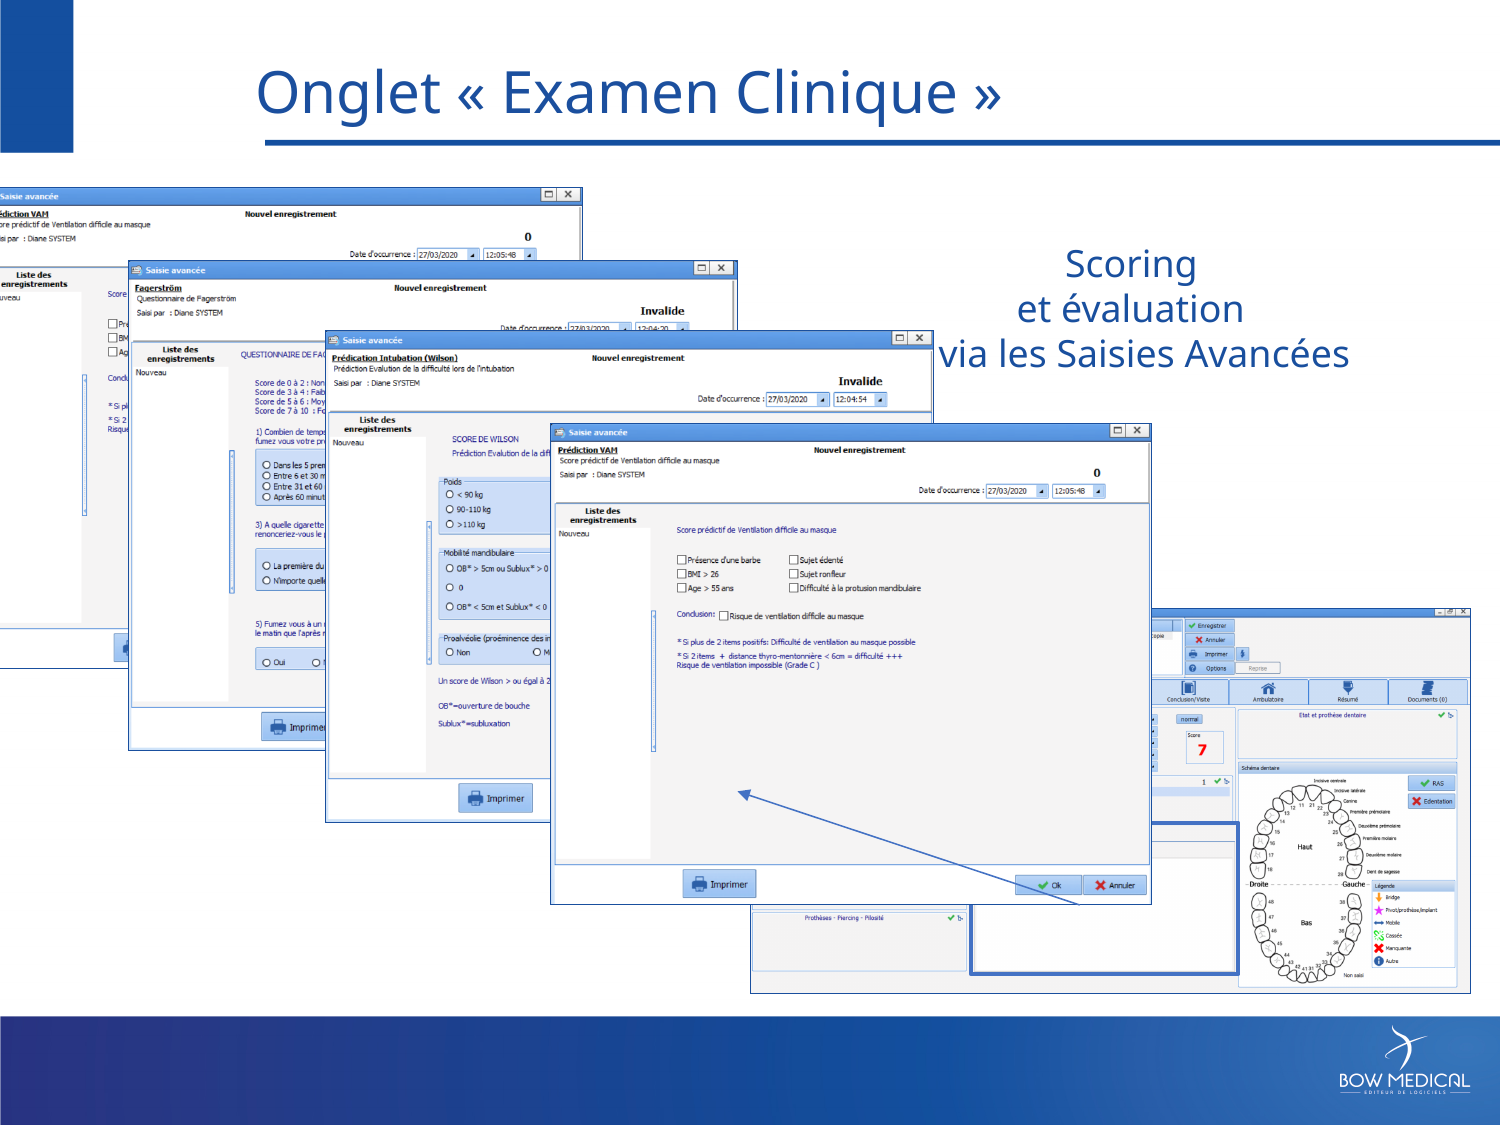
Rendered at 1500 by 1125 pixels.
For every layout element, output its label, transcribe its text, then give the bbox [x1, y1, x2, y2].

picture [0, 0, 1500, 1125]
text_box Scoring et évaluation via les Saisies Avancées [931, 232, 1359, 383]
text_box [737, 791, 1081, 906]
text_box Onglet « Examen Clinique » [240, 37, 1145, 156]
